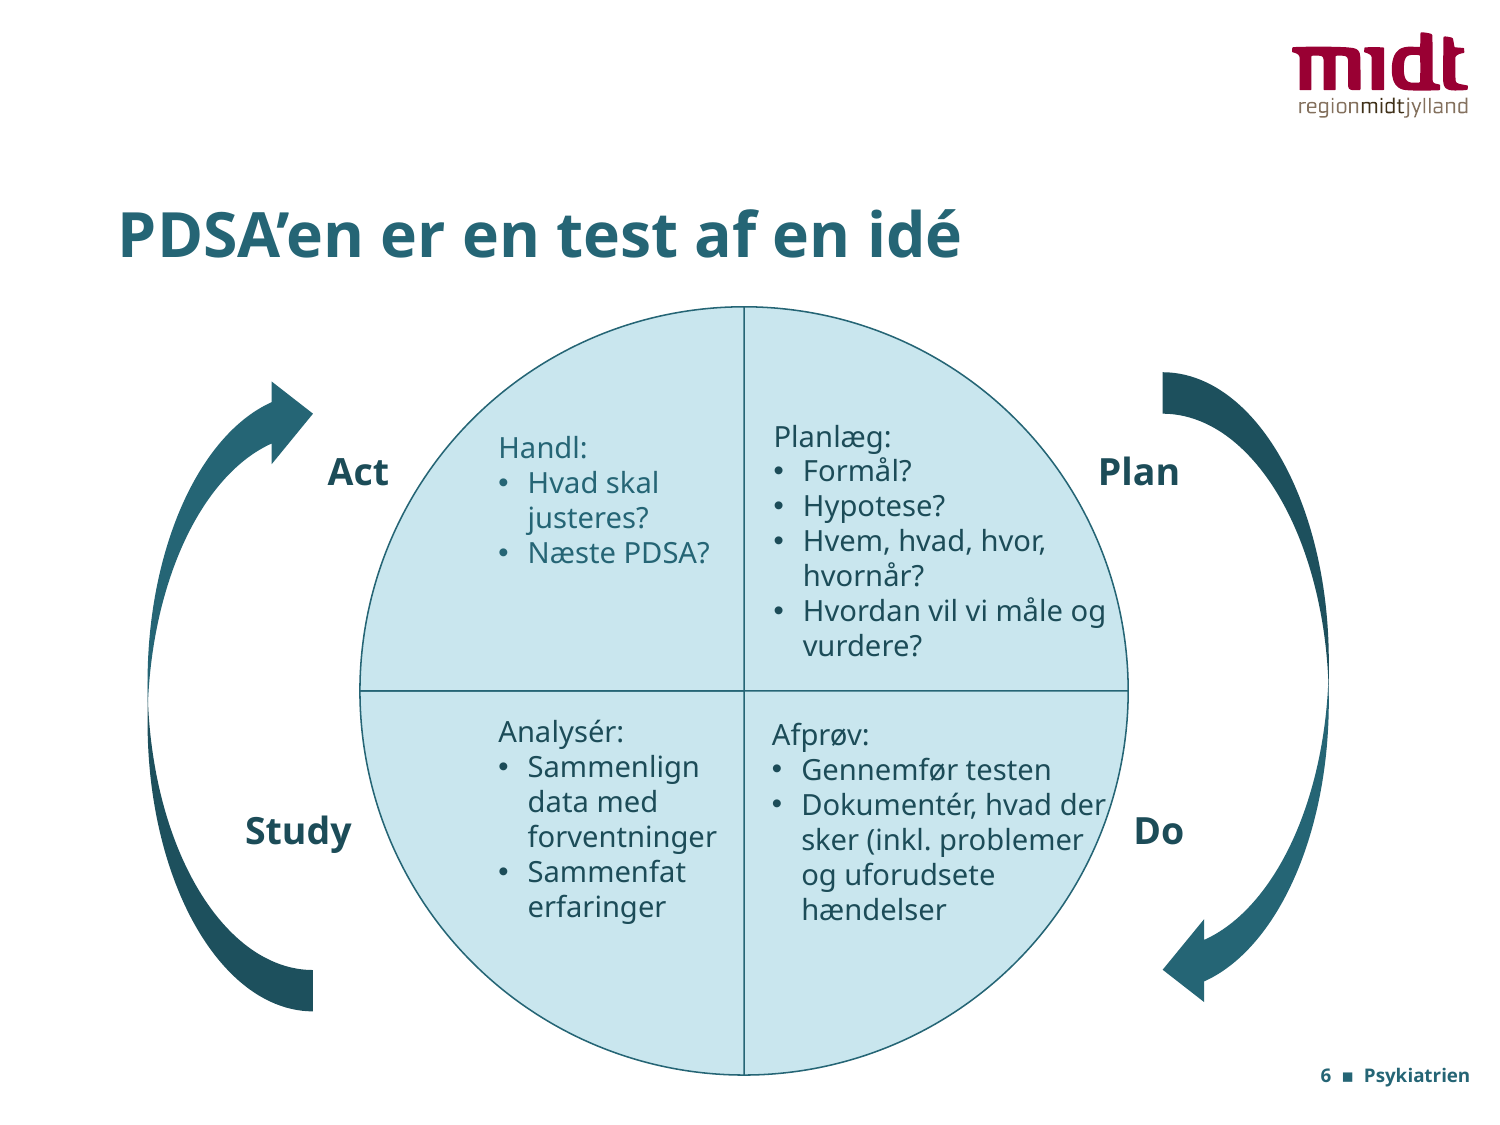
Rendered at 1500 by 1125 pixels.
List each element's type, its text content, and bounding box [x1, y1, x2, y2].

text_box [17, 290, 1471, 1092]
title PDSA’en er en test af en idé [117, 194, 1382, 289]
